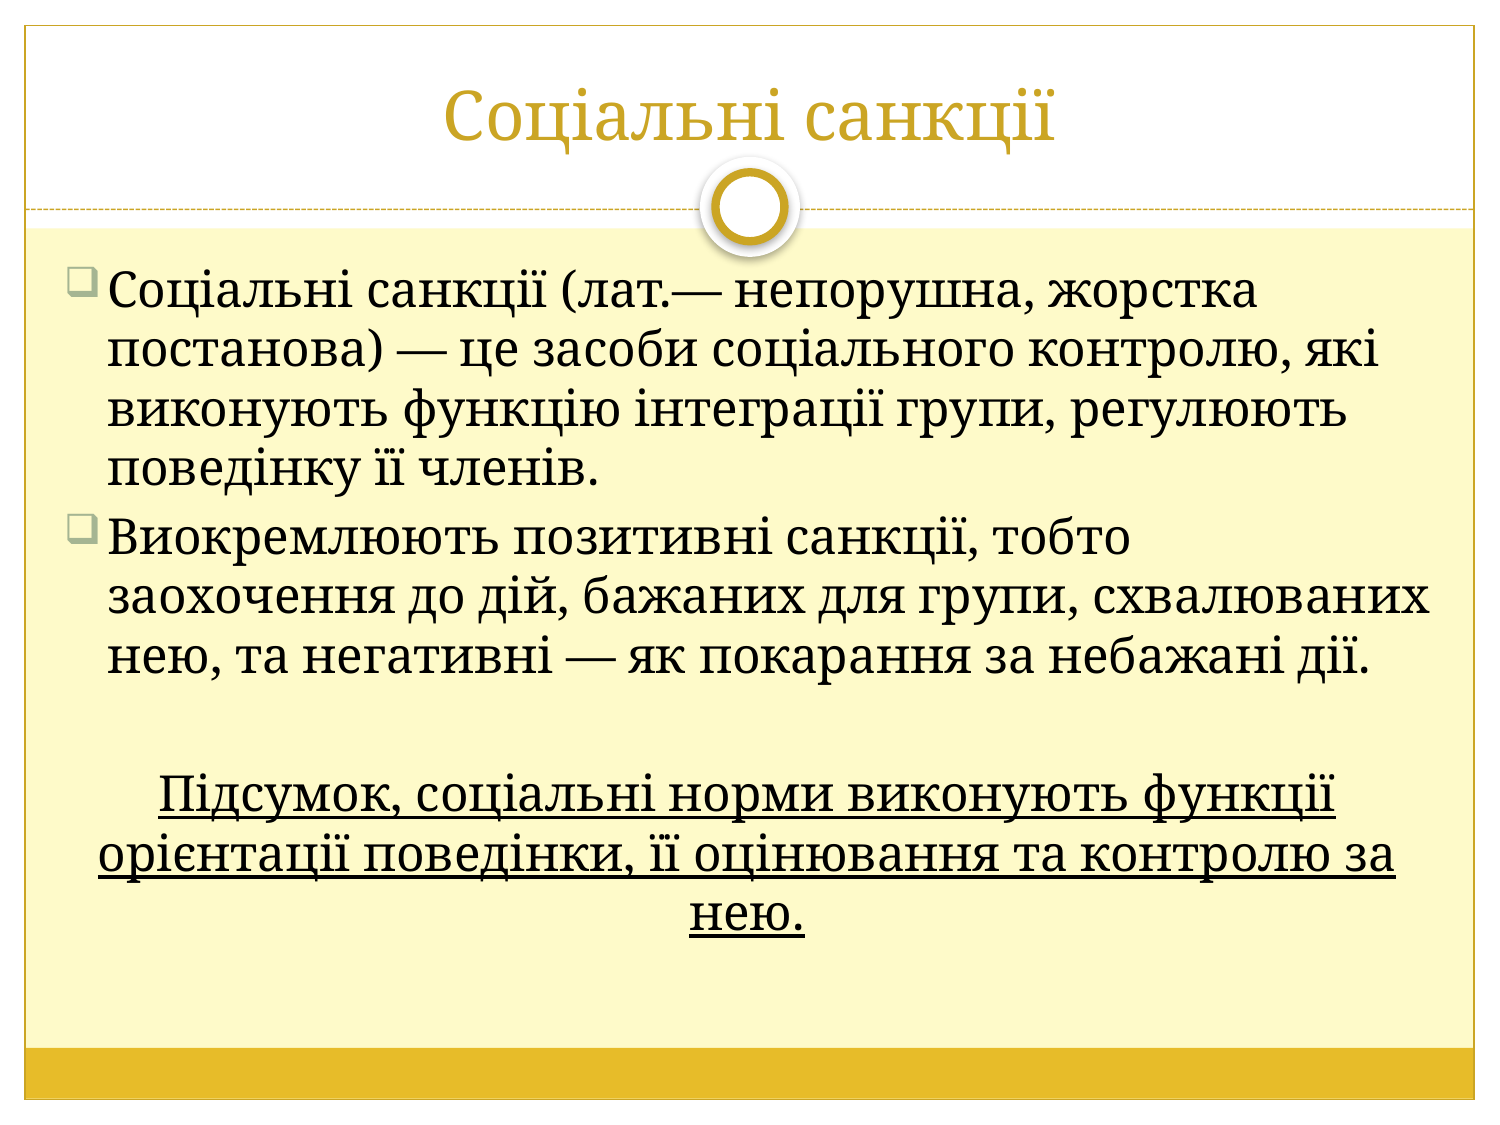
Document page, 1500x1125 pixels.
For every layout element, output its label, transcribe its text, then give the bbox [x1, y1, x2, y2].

title Соціальні санкції [49, 37, 1450, 162]
list Соціальні санкції (лат.— непорушна, жорстка постанова) — це засоби соціального контролю, які виконують функцію інтеграції групи, регулюють поведінку її членів. Виокремлюють позитивні санкції, тобто заохочення до дій, бажаних для групи, схвалюваних нею, та негативні — як покарання за небажані дії. Підсумок, соціальні норми виконують функції орієнтації поведінки, її оцінювання та контролю за нею. [49, 250, 1445, 1001]
